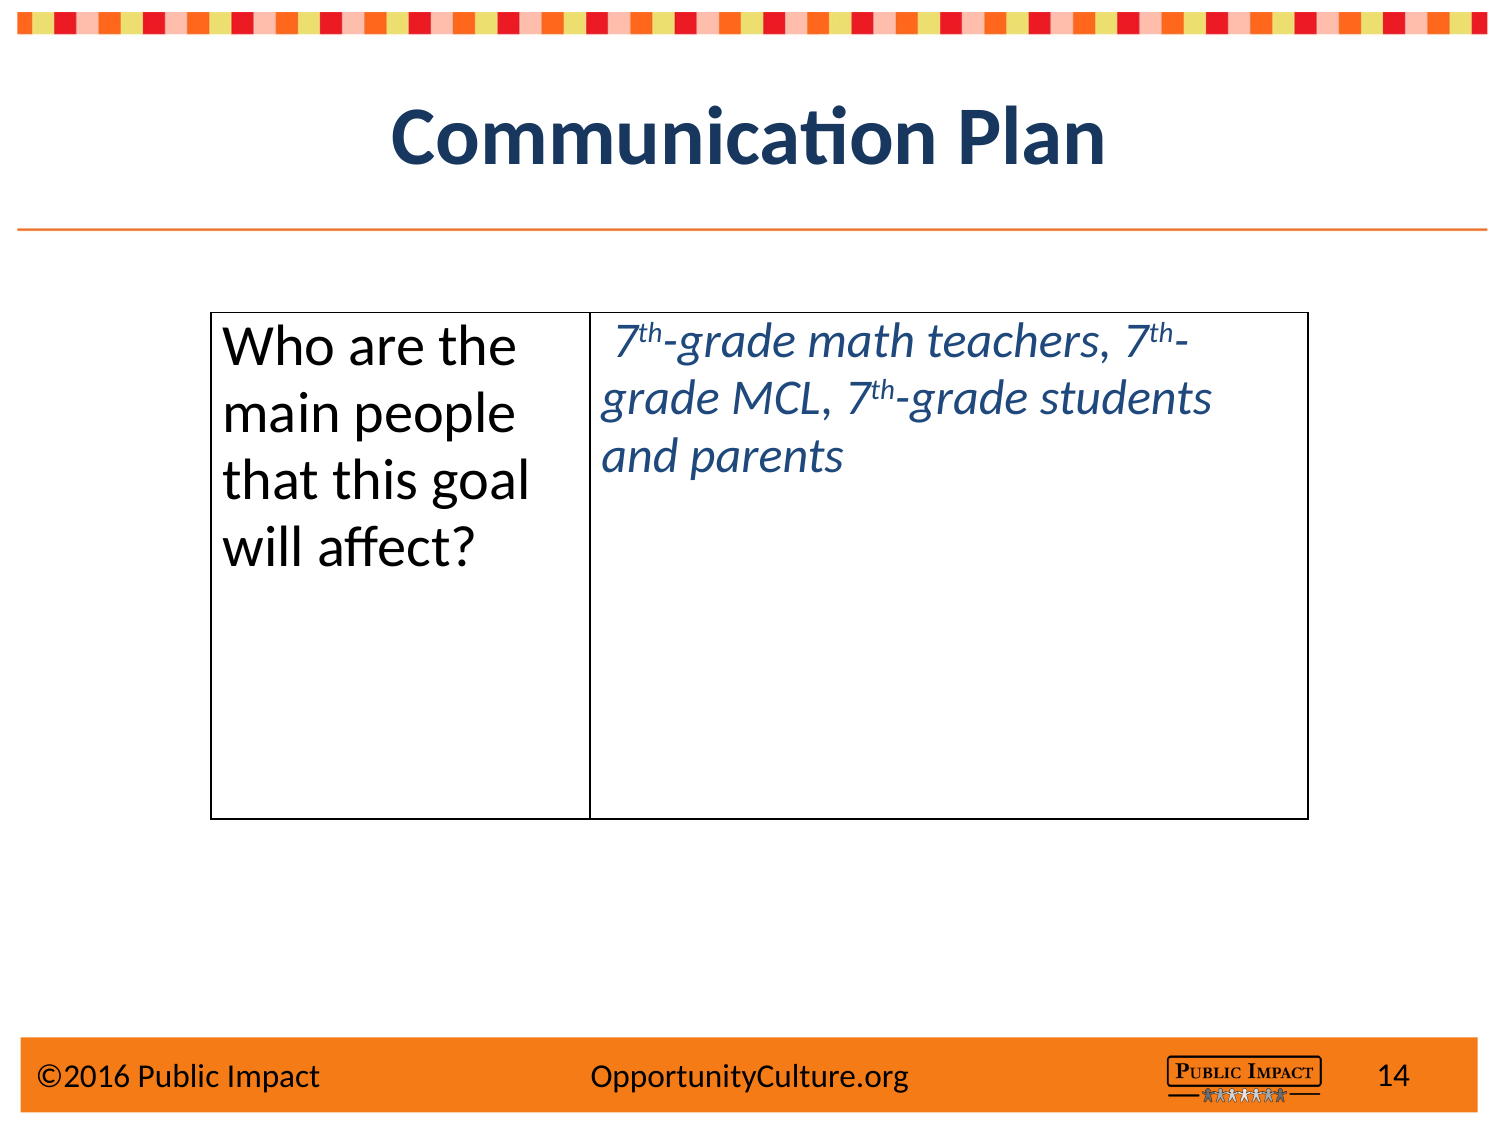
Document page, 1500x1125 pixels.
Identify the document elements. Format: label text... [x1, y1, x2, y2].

picture [1162, 1053, 1325, 1105]
footer ©2016 Public Impact OpportunityCulture.org [20, 1044, 1150, 1104]
list [75, 262, 1425, 1005]
table_header Who are the main people that this goal will affect? [212, 313, 589, 818]
slide_number 14 [1325, 1042, 1425, 1103]
picture [17, 200, 1488, 238]
picture [17, 12, 1488, 138]
table_header 7th-grade math teachers, 7th-grade MCL, 7th-grade students and parents [591, 313, 1307, 818]
title Communication Plan [75, 37, 1425, 225]
